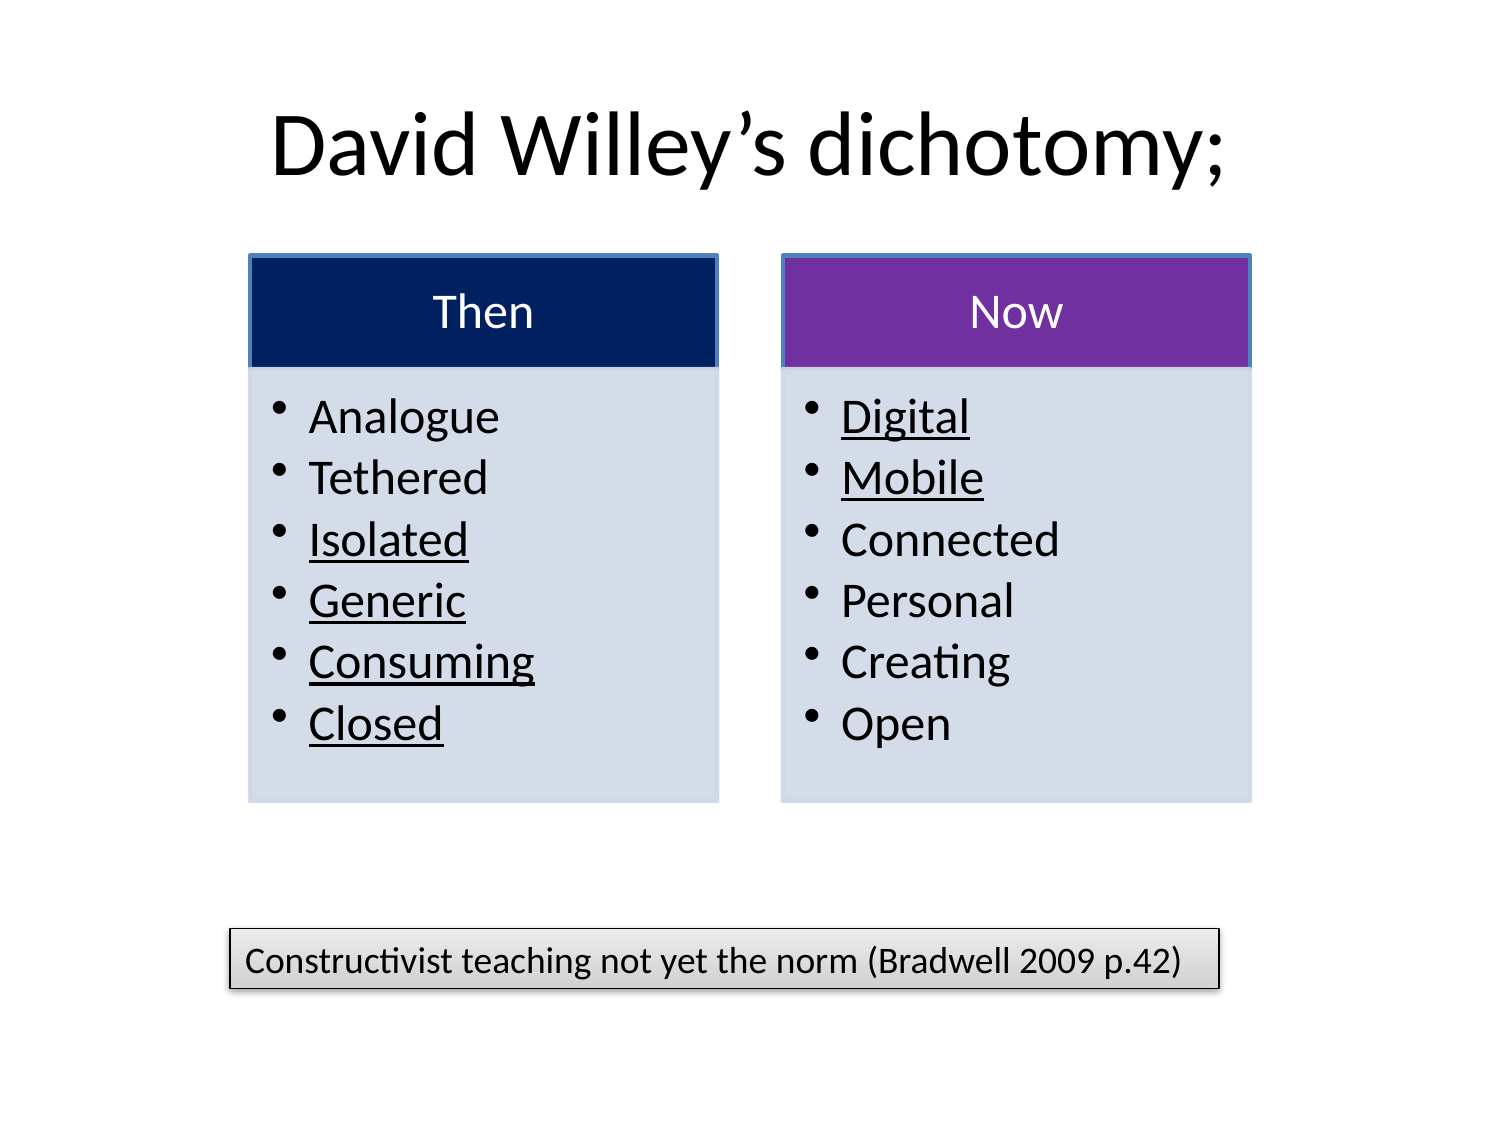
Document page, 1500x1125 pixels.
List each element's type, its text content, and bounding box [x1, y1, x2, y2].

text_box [249, 255, 1251, 802]
title David Willey’s dichotomy; [75, 45, 1425, 233]
text_box Constructivist teaching not yet the norm (Bradwell 2009 p.42) [229, 928, 1220, 989]
